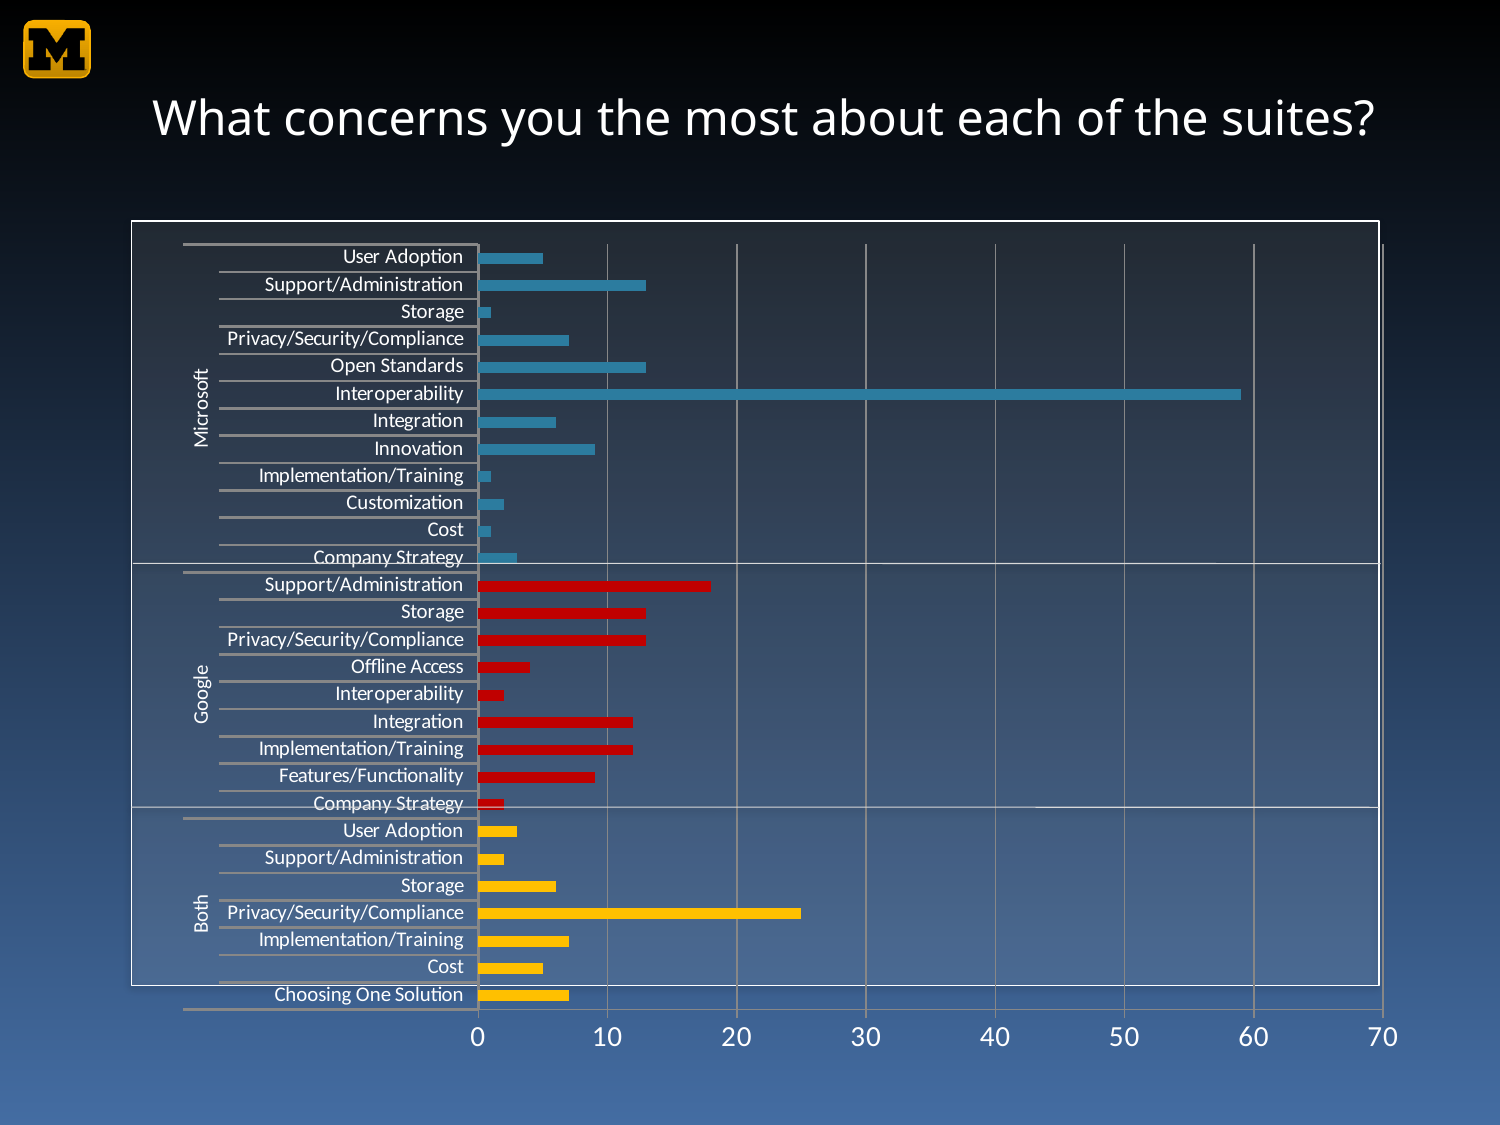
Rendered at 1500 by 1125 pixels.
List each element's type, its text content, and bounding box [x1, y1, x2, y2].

chart [132, 214, 1405, 1060]
title What concerns you the most about each of the suites? [135, 76, 1392, 157]
